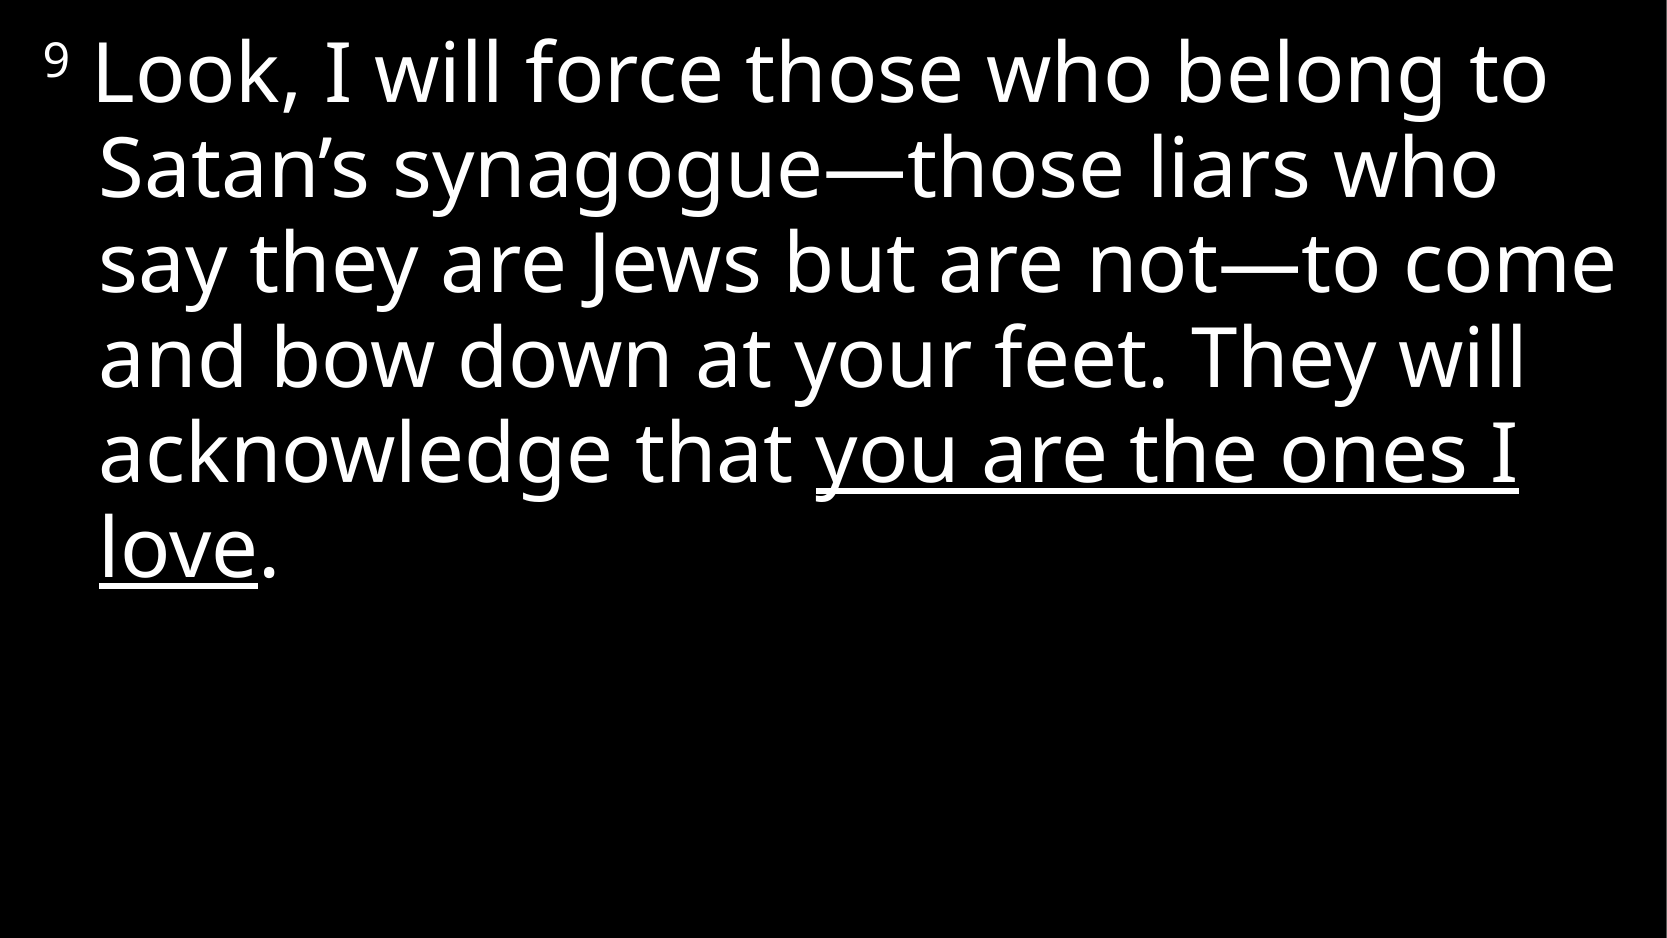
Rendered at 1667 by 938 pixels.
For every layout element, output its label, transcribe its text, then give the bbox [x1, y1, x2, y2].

list 9 Look, I will force those who belong to Satan’s synagogue—those liars who say they are Jews but are not—to come and bow down at your feet. They will acknowledge that you are the ones I love. [27, 18, 1640, 813]
